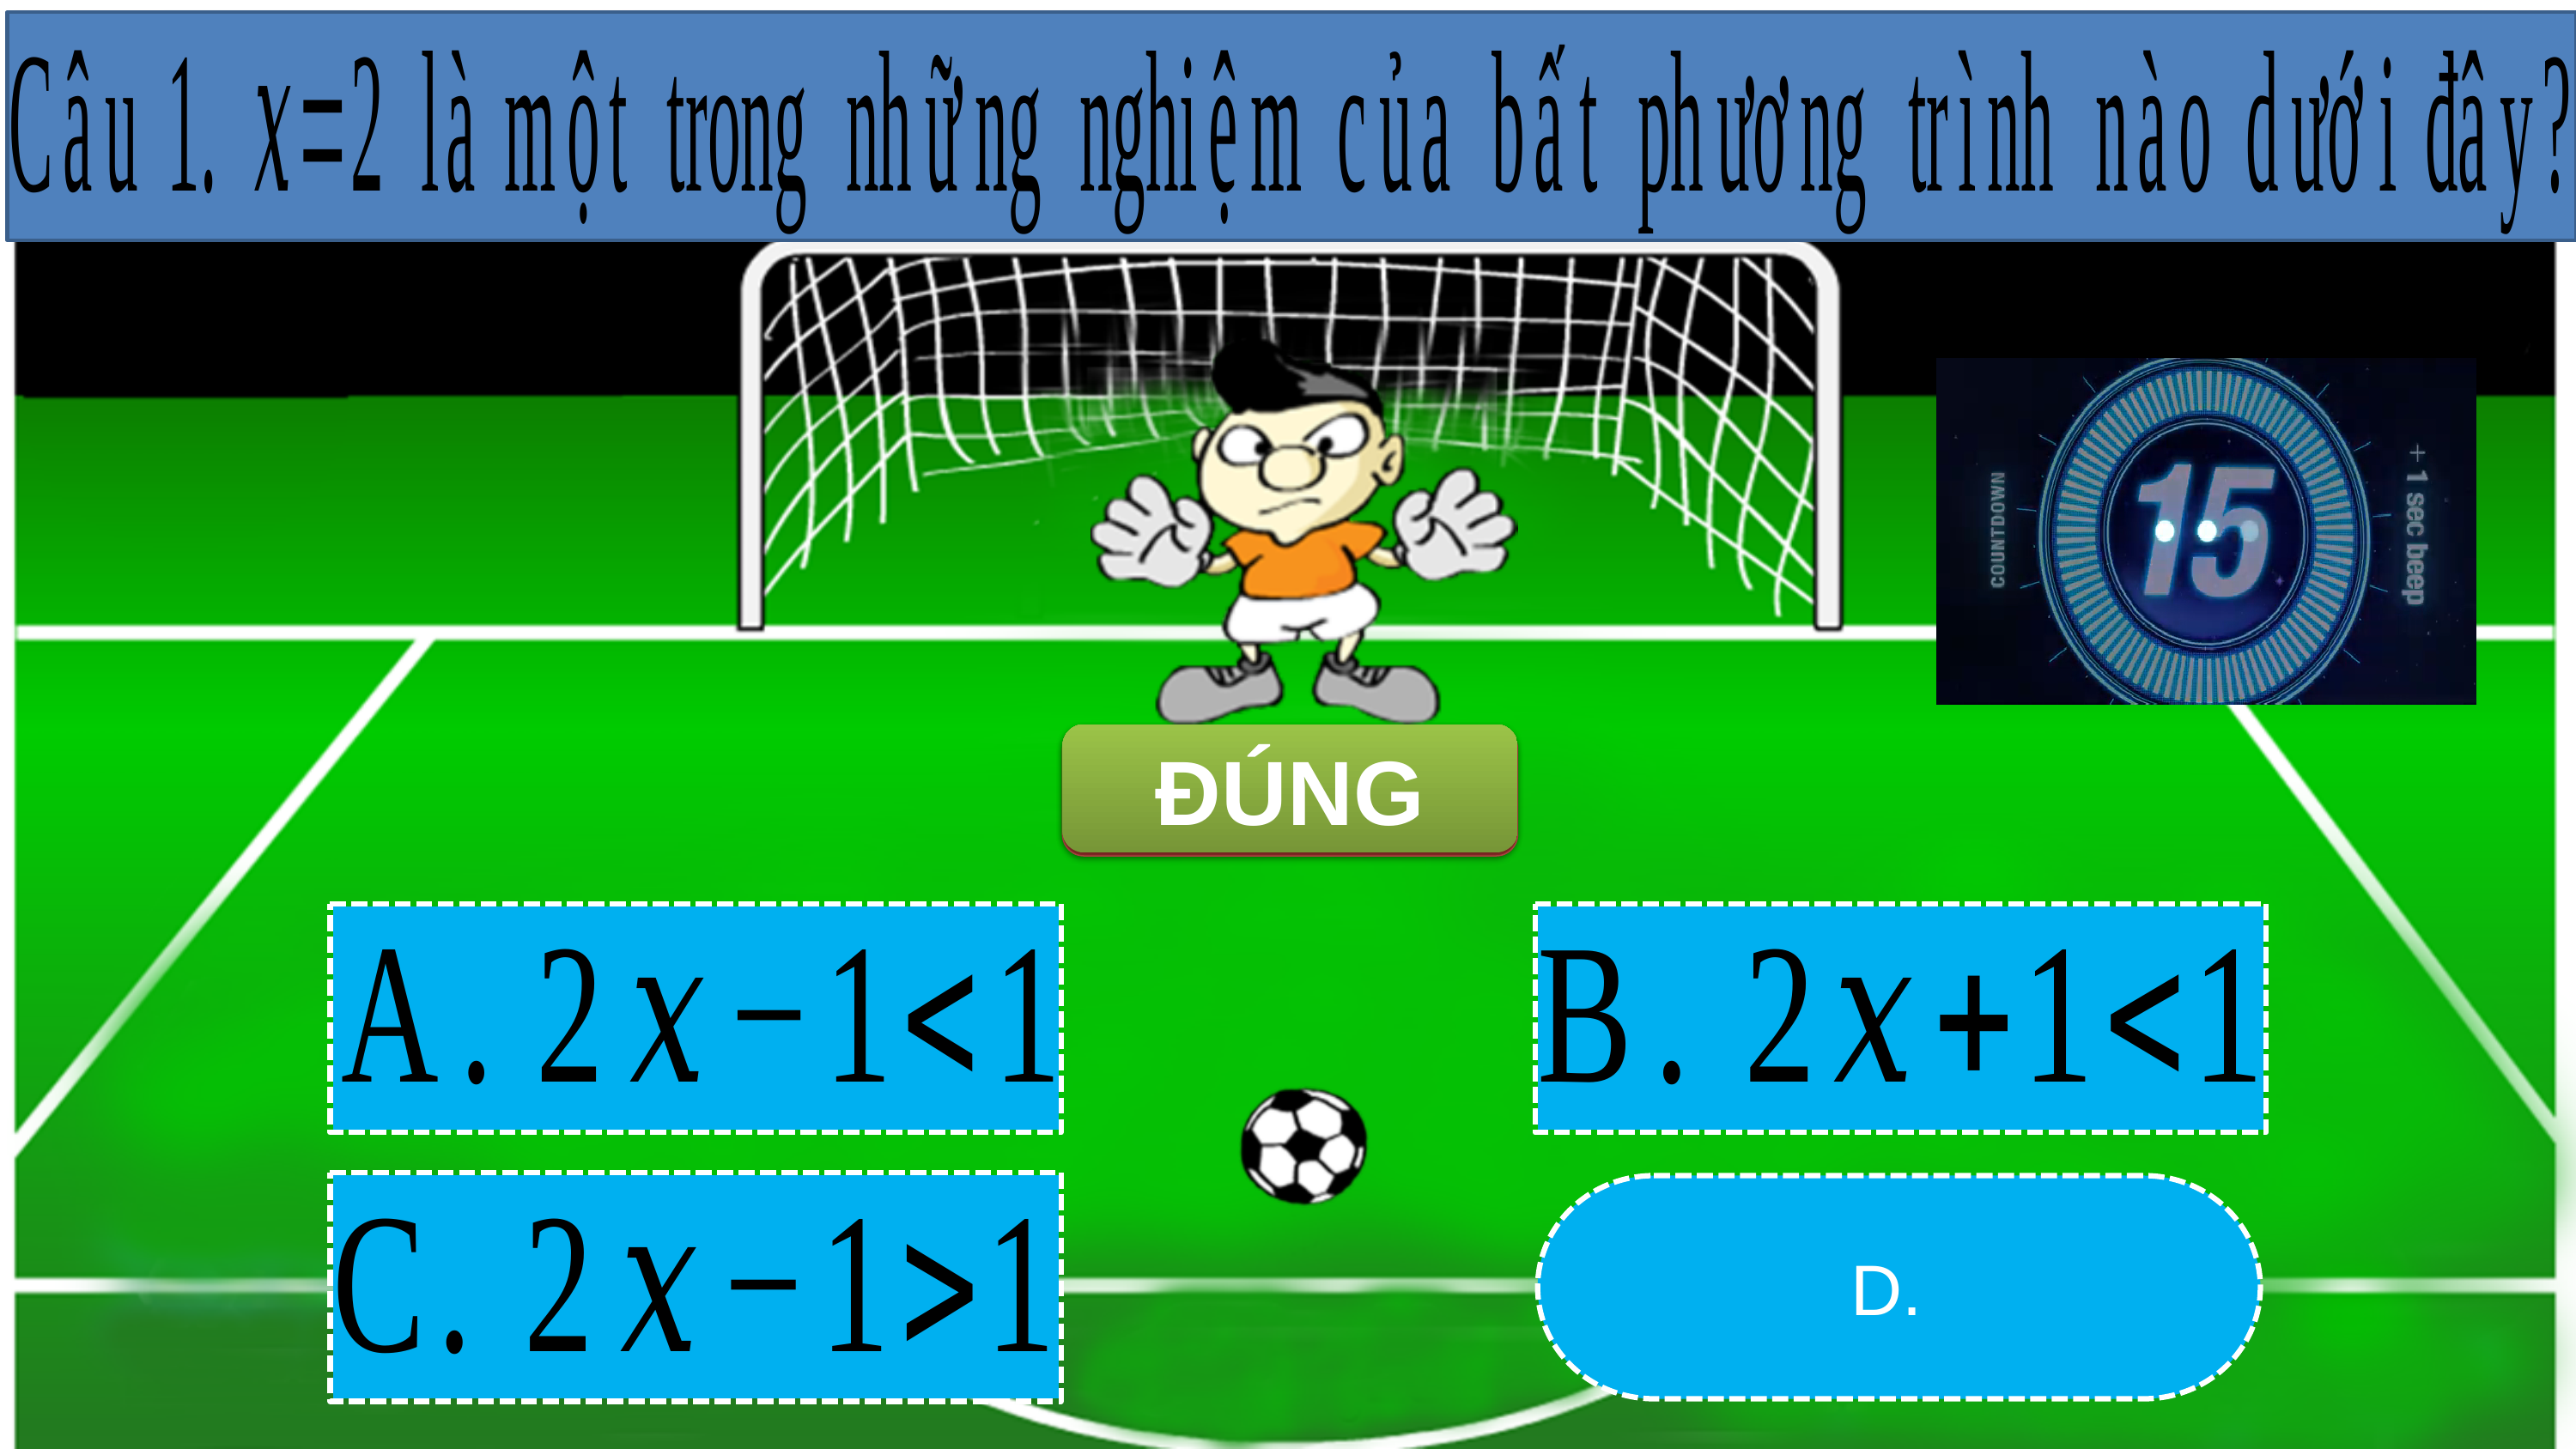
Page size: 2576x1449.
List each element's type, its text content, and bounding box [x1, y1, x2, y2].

picture [0, 0, 2576, 1449]
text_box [1935, 357, 2478, 706]
text_box ĐÚNG [1062, 724, 1518, 853]
